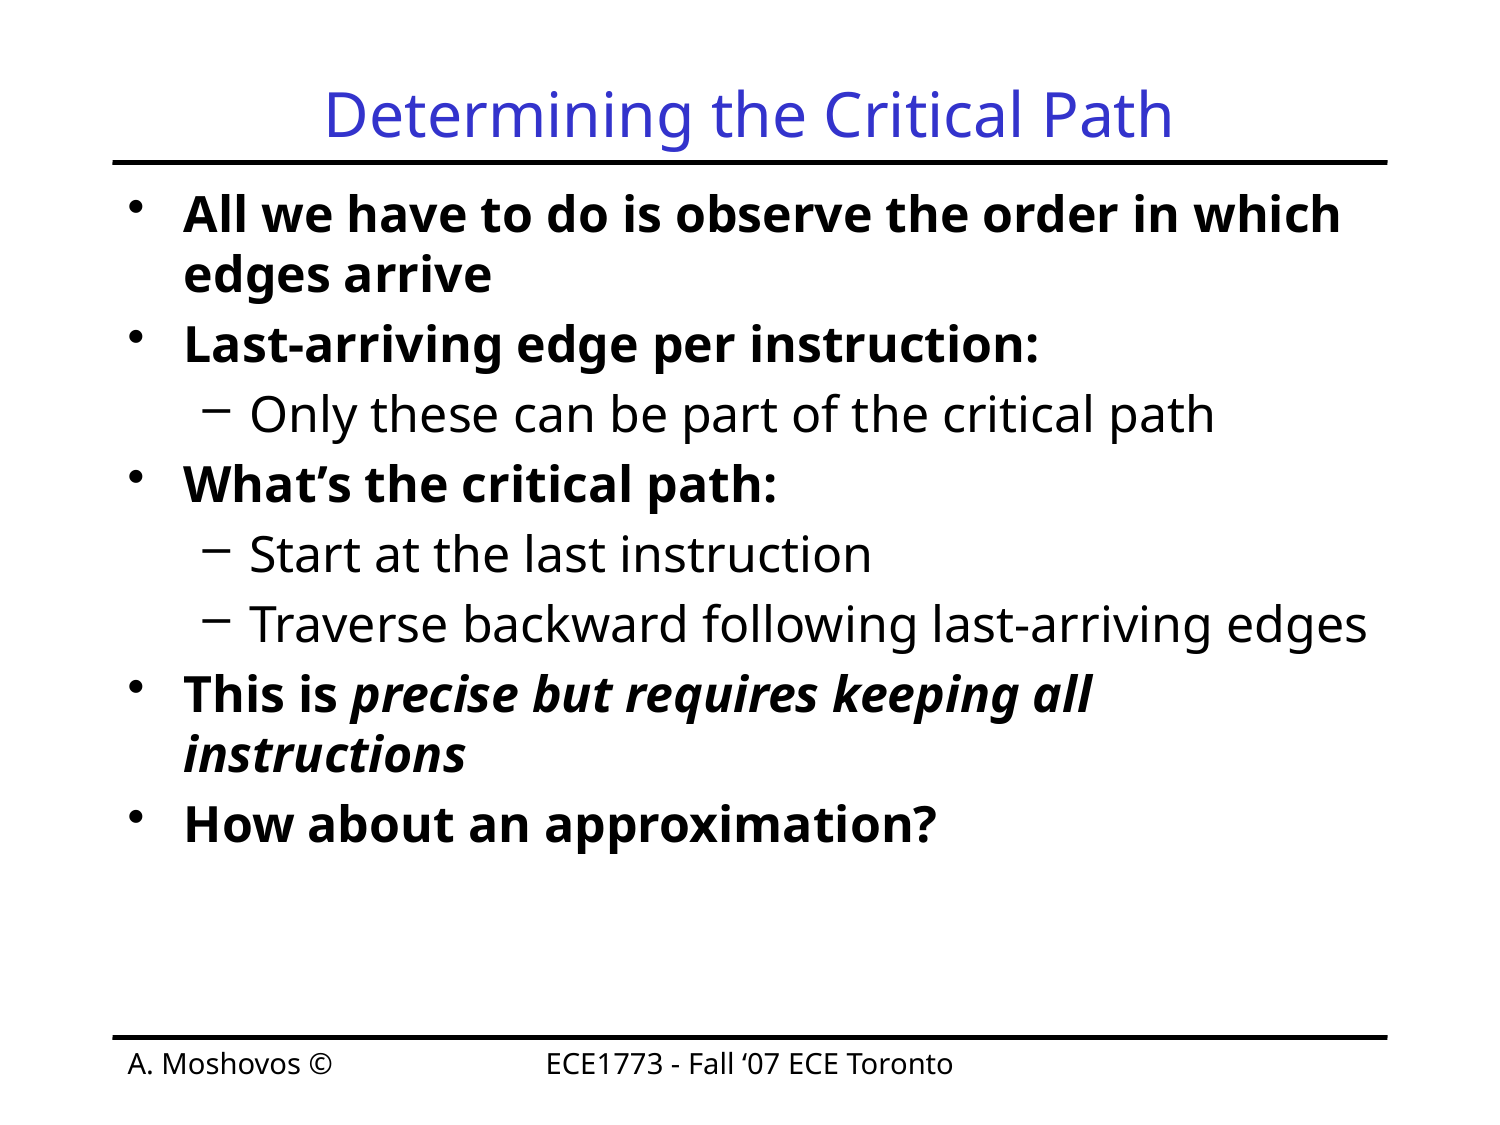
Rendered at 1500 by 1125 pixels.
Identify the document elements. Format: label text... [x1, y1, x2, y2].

slide_number A. Moshovos © [112, 1037, 426, 1101]
list All we have to do is observe the order in which edges arrive Last-arriving edge per instruction: Only these can be part of the critical path What’s the critical path: Start at the last instruction Traverse backward following last-arriving edges This is precise but requires keeping all instructions How about an approximation? [112, 174, 1388, 1026]
footer ECE1773 - Fall ‘07 ECE Toronto [487, 1037, 1013, 1101]
title Determining the Critical Path [112, 62, 1388, 163]
